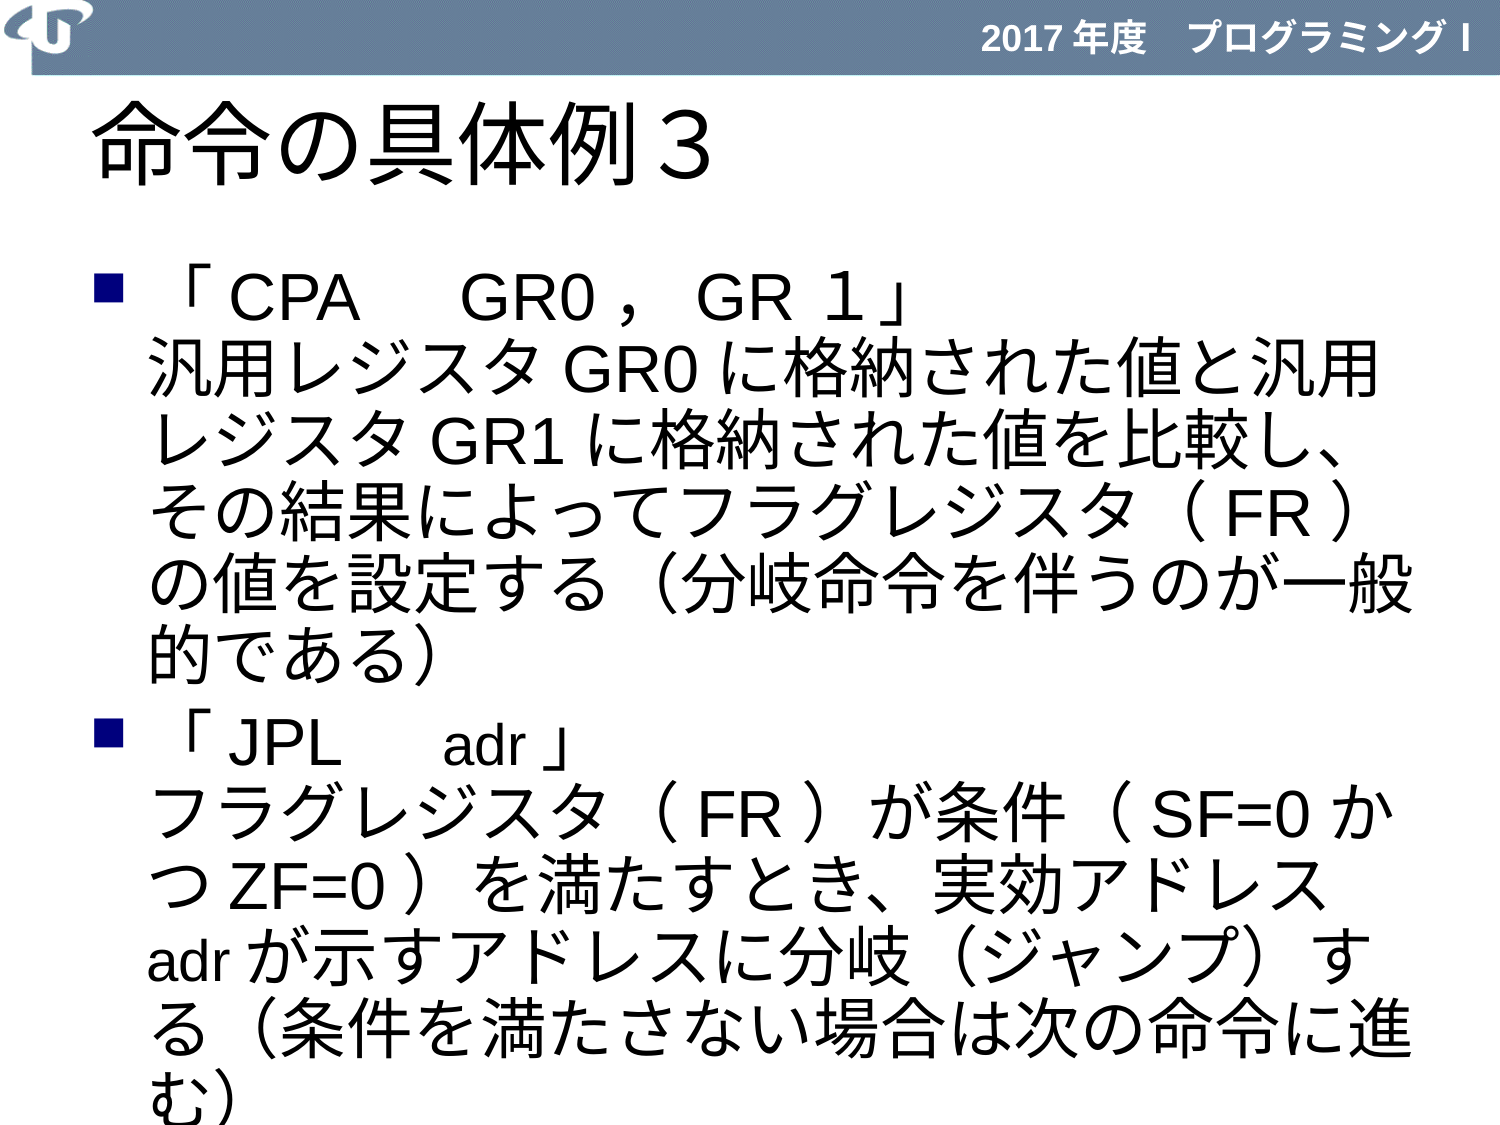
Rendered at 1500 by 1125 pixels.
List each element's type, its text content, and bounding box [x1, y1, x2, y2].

list 「CPA GR0，GR１」 汎用レジスタGR0に格納された値と汎用レジスタGR1に格納された値を比較し、その結果によってフラグレジスタ（FR）の値を設定する（分岐命令を伴うのが一般的である） 「JPL adr」 フラグレジスタ（FR）が条件（SF=0かつZF=0）を満たすとき、実効アドレスadrが示すアドレスに分岐（ジャンプ）する（条件を満たさない場合は次の命令に進む） [75, 255, 1436, 1035]
picture [0, 0, 1500, 1125]
title 命令の具体例３ [75, 75, 1425, 208]
